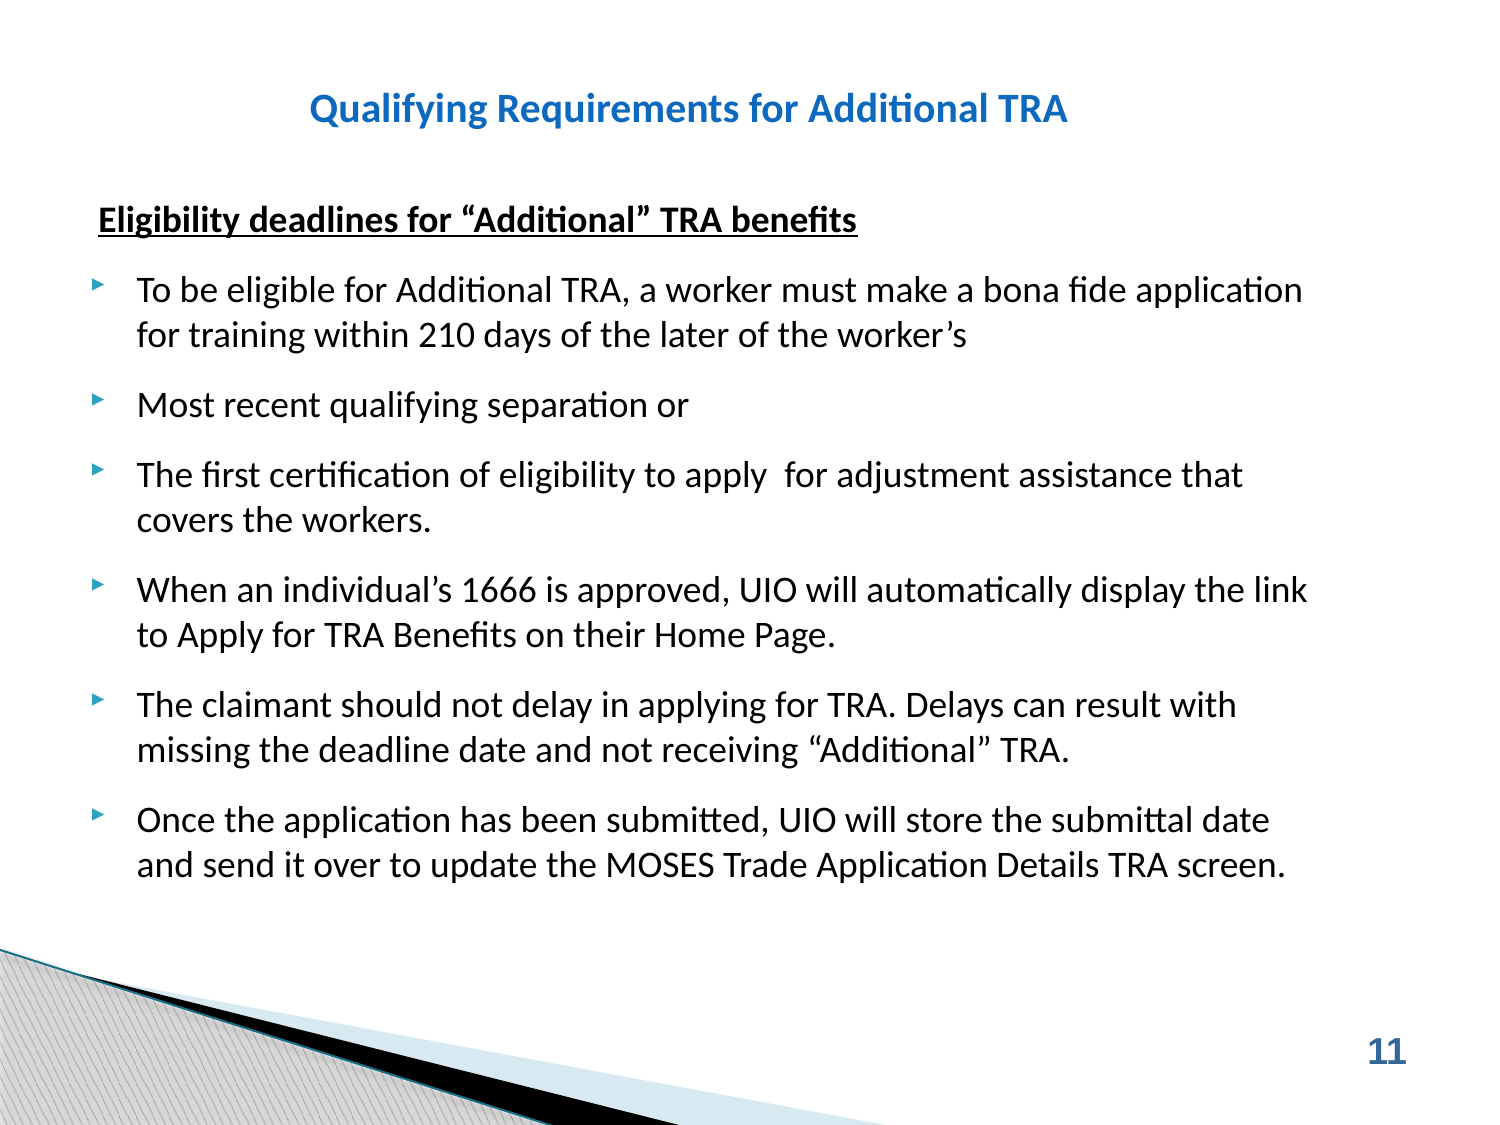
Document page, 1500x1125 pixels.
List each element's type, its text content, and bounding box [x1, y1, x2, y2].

title Qualifying Requirements for Additional TRA [37, 50, 1350, 163]
list Eligibility deadlines for “Additional” TRA benefits To be eligible for Additional TRA, a worker must make a bona fide application for training within 210 days of the later of the worker’s Most recent qualifying separation or The first certification of eligibility to apply for adjustment assistance that covers the workers. When an individual’s 1666 is approved, UIO will automatically display the link to Apply for TRA Benefits on their Home Page. The claimant should not delay in applying for TRA. Delays can result with missing the deadline date and not receiving “Additional” TRA. Once the application has been submitted, UIO will store the submittal date and send it over to update the MOSES Trade Application Details TRA screen. [75, 187, 1350, 1000]
